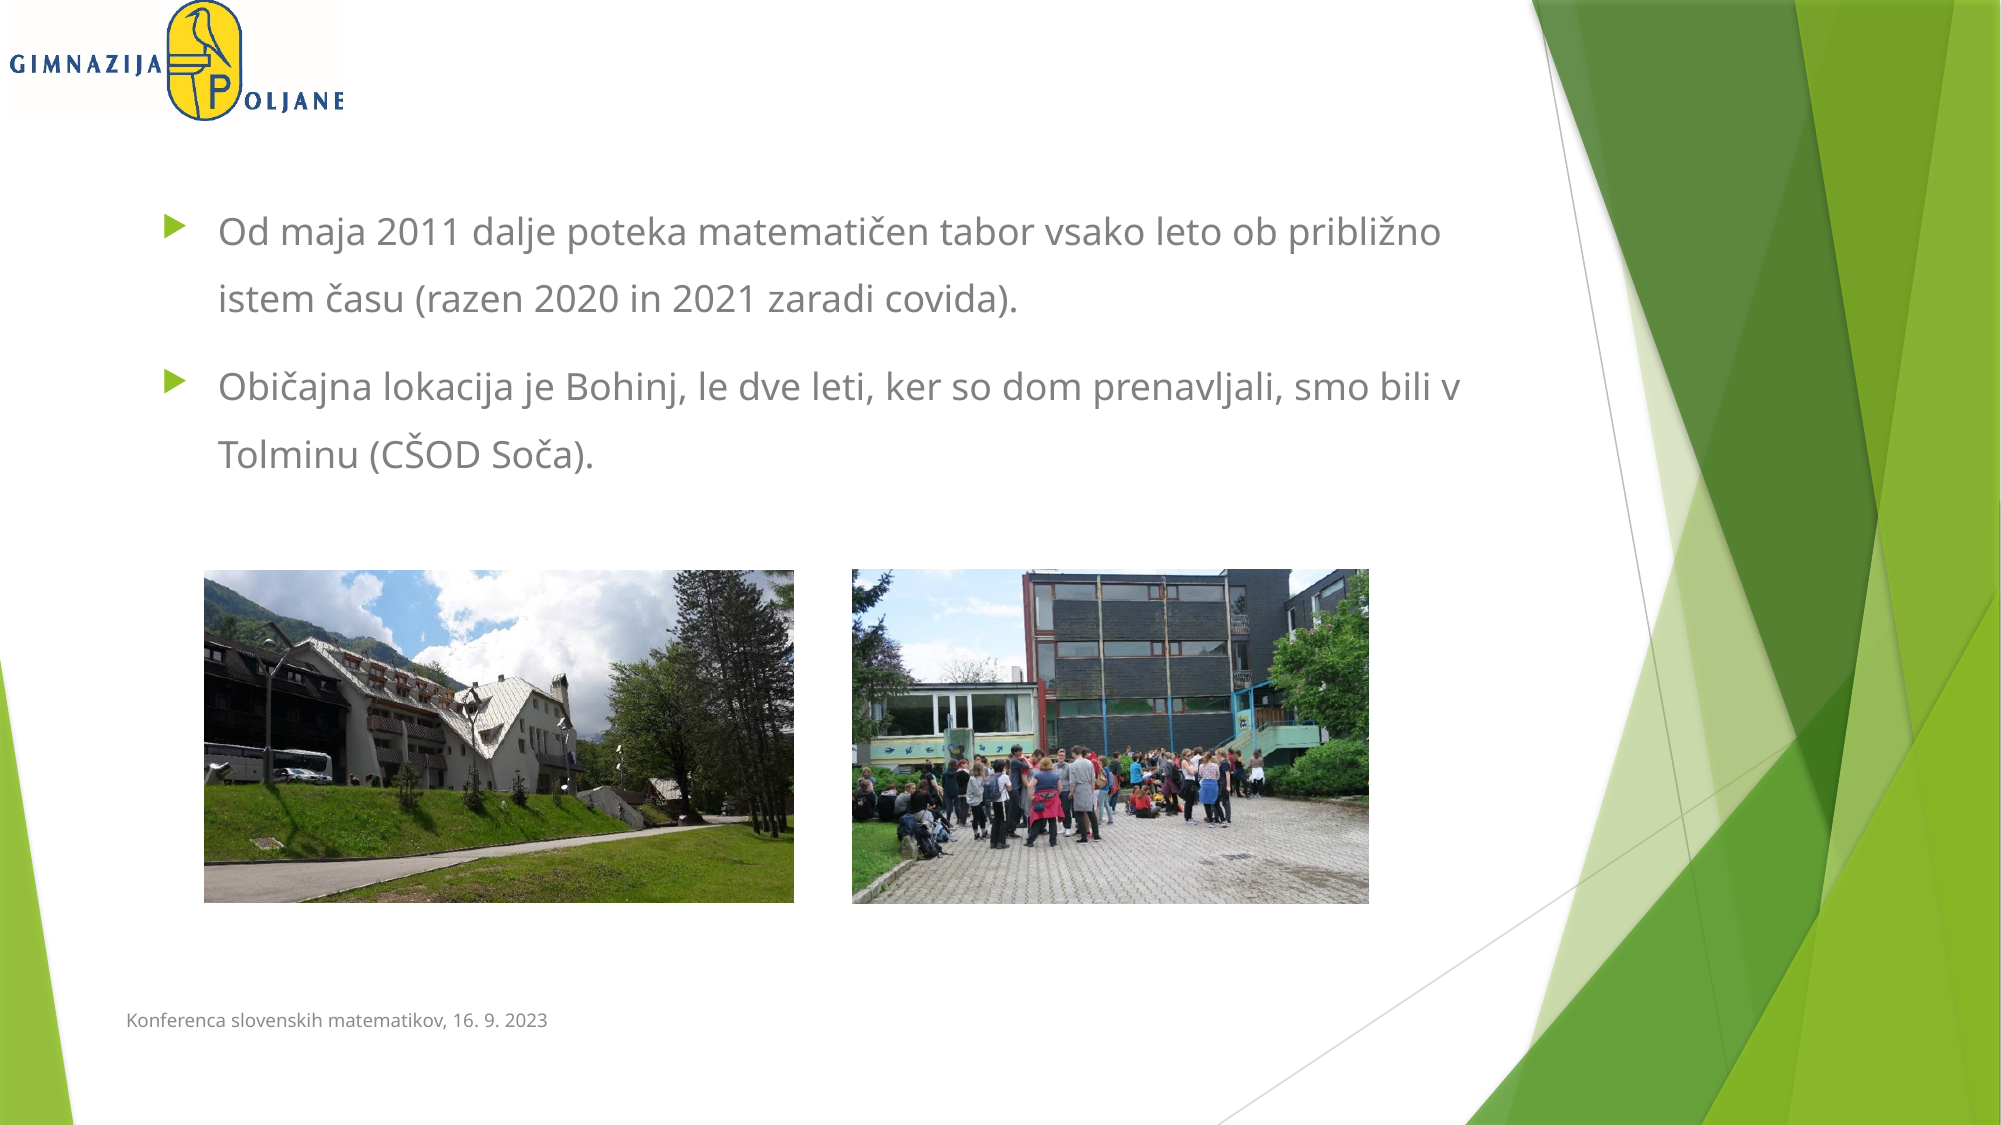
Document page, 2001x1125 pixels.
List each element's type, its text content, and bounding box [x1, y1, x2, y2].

picture [852, 569, 1369, 904]
picture [9, 0, 344, 121]
list Od maja 2011 dalje poteka matematičen tabor vsako leto ob približno istem času (razen 2020 in 2021 zaradi covida). Običajna lokacija je Bohinj, le dve leti, ker so dom prenavljali, smo bili v Tolminu (CŠOD Soča). [146, 177, 1557, 814]
picture [203, 569, 795, 903]
footer Konferenca slovenskih matematikov, 16. 9. 2023 [111, 991, 1145, 1051]
